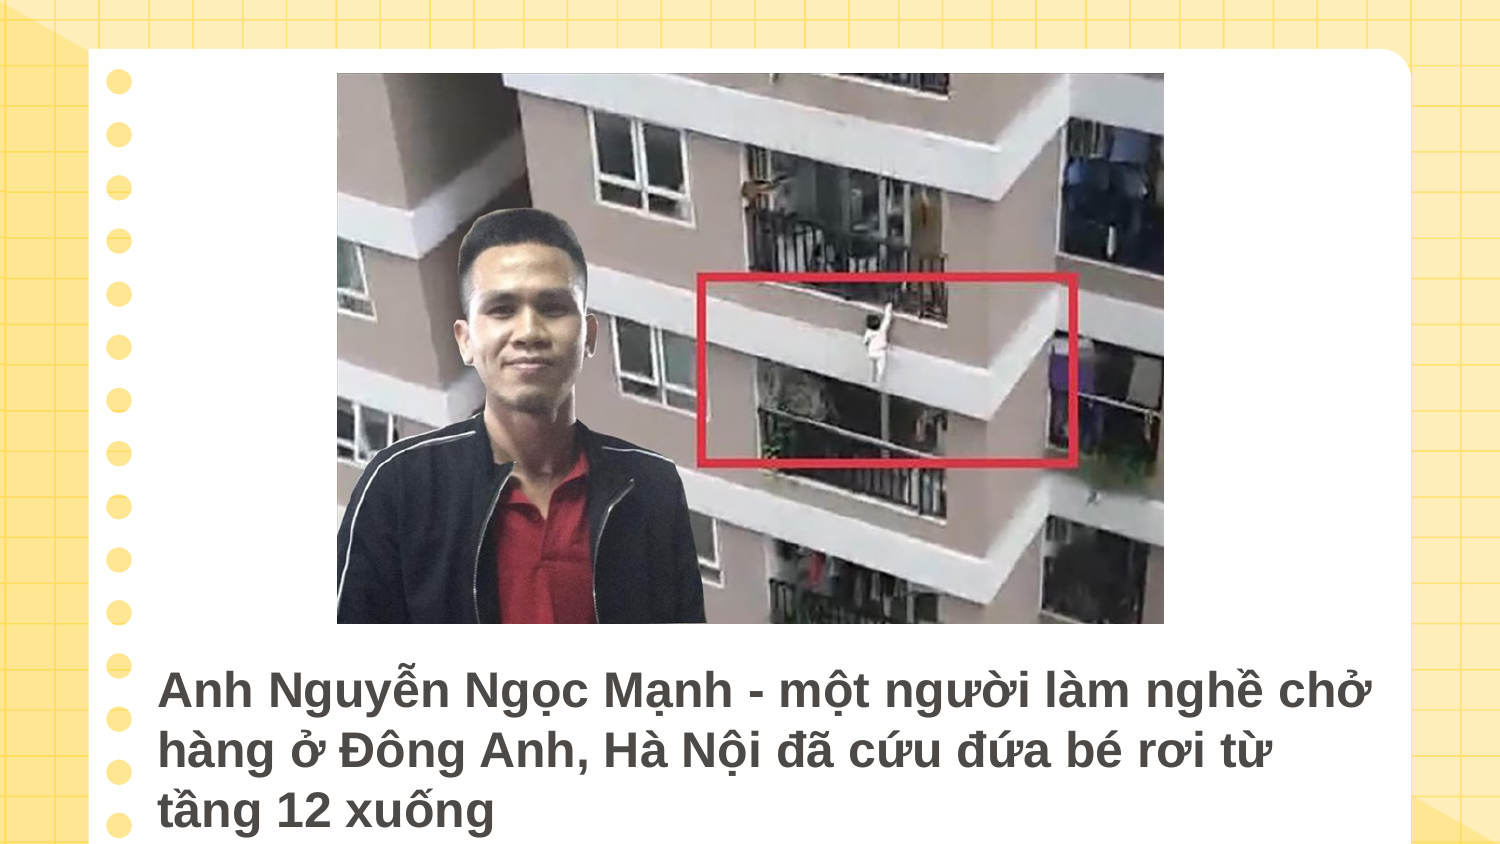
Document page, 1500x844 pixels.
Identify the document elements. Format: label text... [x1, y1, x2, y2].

text_box Anh Nguyễn Ngọc Mạnh - một người làm nghề chở hàng ở Đông Anh, Hà Nội đã cứu đứa bé rơi từ tầng 12 xuống [142, 649, 1399, 844]
picture [337, 73, 1164, 625]
